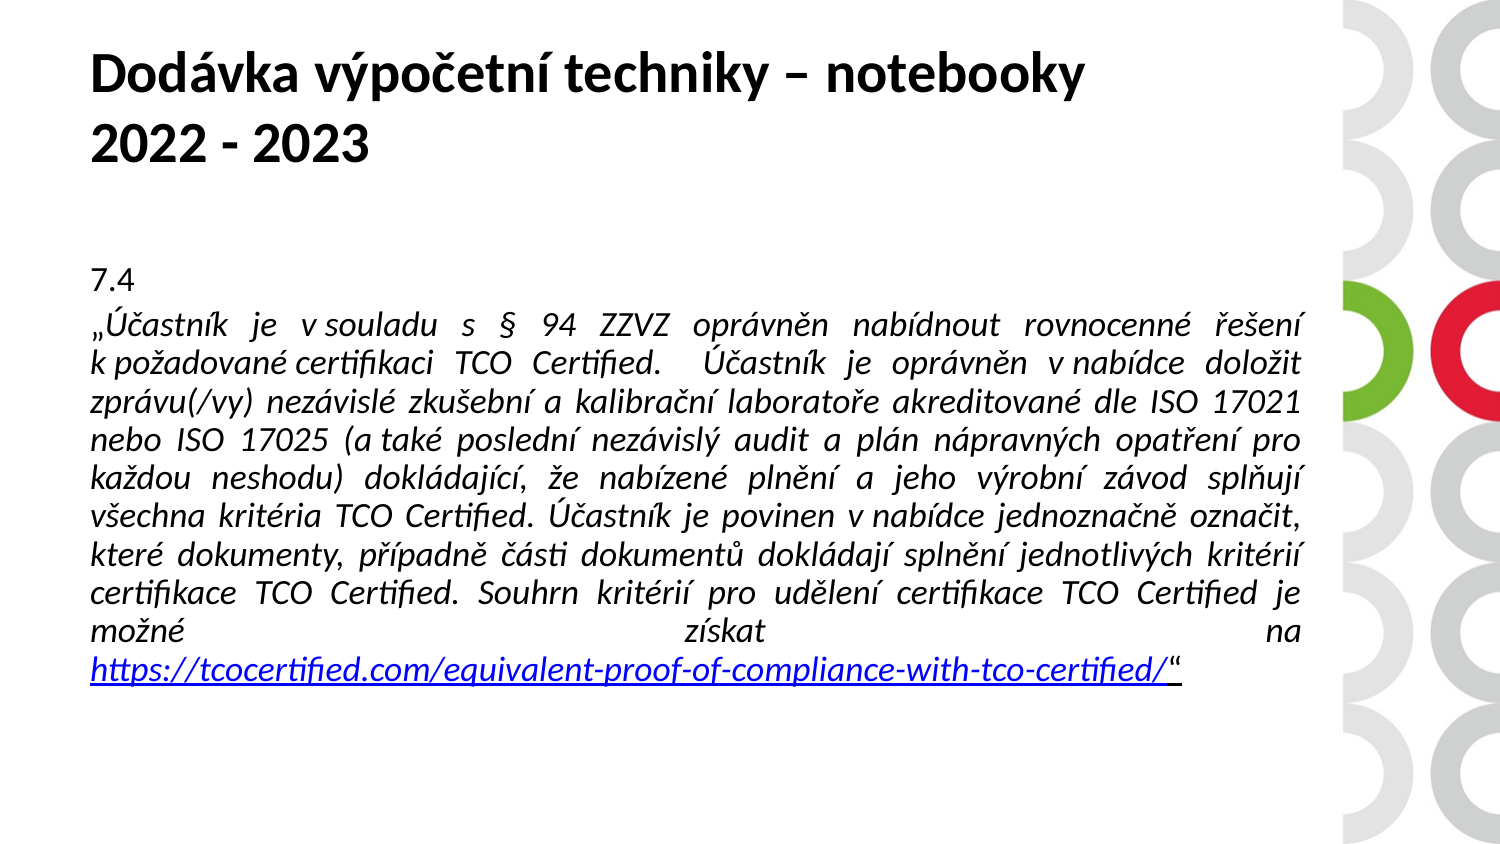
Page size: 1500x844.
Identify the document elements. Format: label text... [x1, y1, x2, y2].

title Dodávka výpočetní techniky – notebooky 2022 - 2023 [75, 33, 1317, 175]
picture [0, 0, 1500, 844]
list 7.4 „Účastník je v souladu s § 94 ZZVZ oprávněn nabídnout rovnocenné řešení k požadované certifikaci TCO Certified. Účastník je oprávněn v nabídce doložit zprávu(/vy) nezávislé zkušební a kalibrační laboratoře akreditované dle ISO 17021 nebo ISO 17025 (a také poslední nezávislý audit a plán nápravných opatření pro každou neshodu) dokládající, že nabízené plnění a jeho výrobní závod splňují všechna kritéria TCO Certified. Účastník je povinen v nabídce jednoznačně označit, které dokumenty, případně části dokumentů dokládají splnění jednotlivých kritérií certifikace TCO Certified. Souhrn kritérií pro udělení certifikace TCO Certified je možné získat na https://tcocertified.com/equivalent-proof-of-compliance-with-tco-certified/“ [75, 253, 1317, 753]
